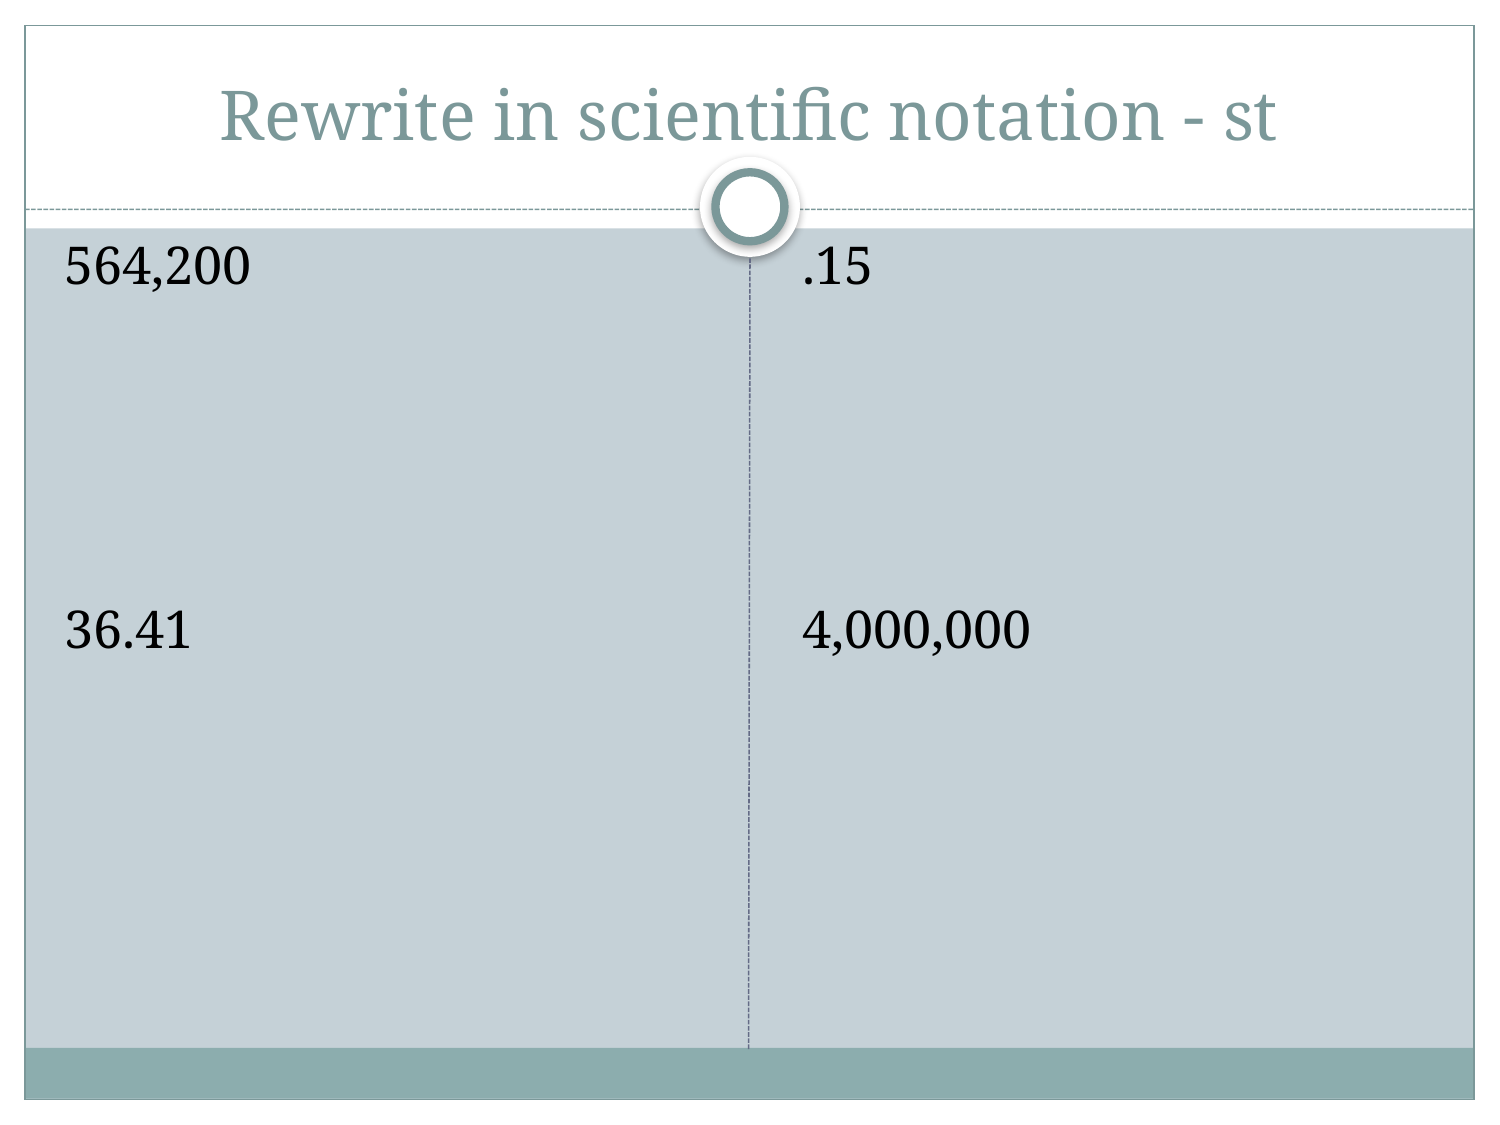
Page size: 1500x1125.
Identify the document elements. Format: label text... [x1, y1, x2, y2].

list 564,200 36.41 [49, 224, 712, 993]
list .15 4,000,000 [787, 224, 1450, 993]
title Rewrite in scientific notation - st [49, 37, 1450, 162]
